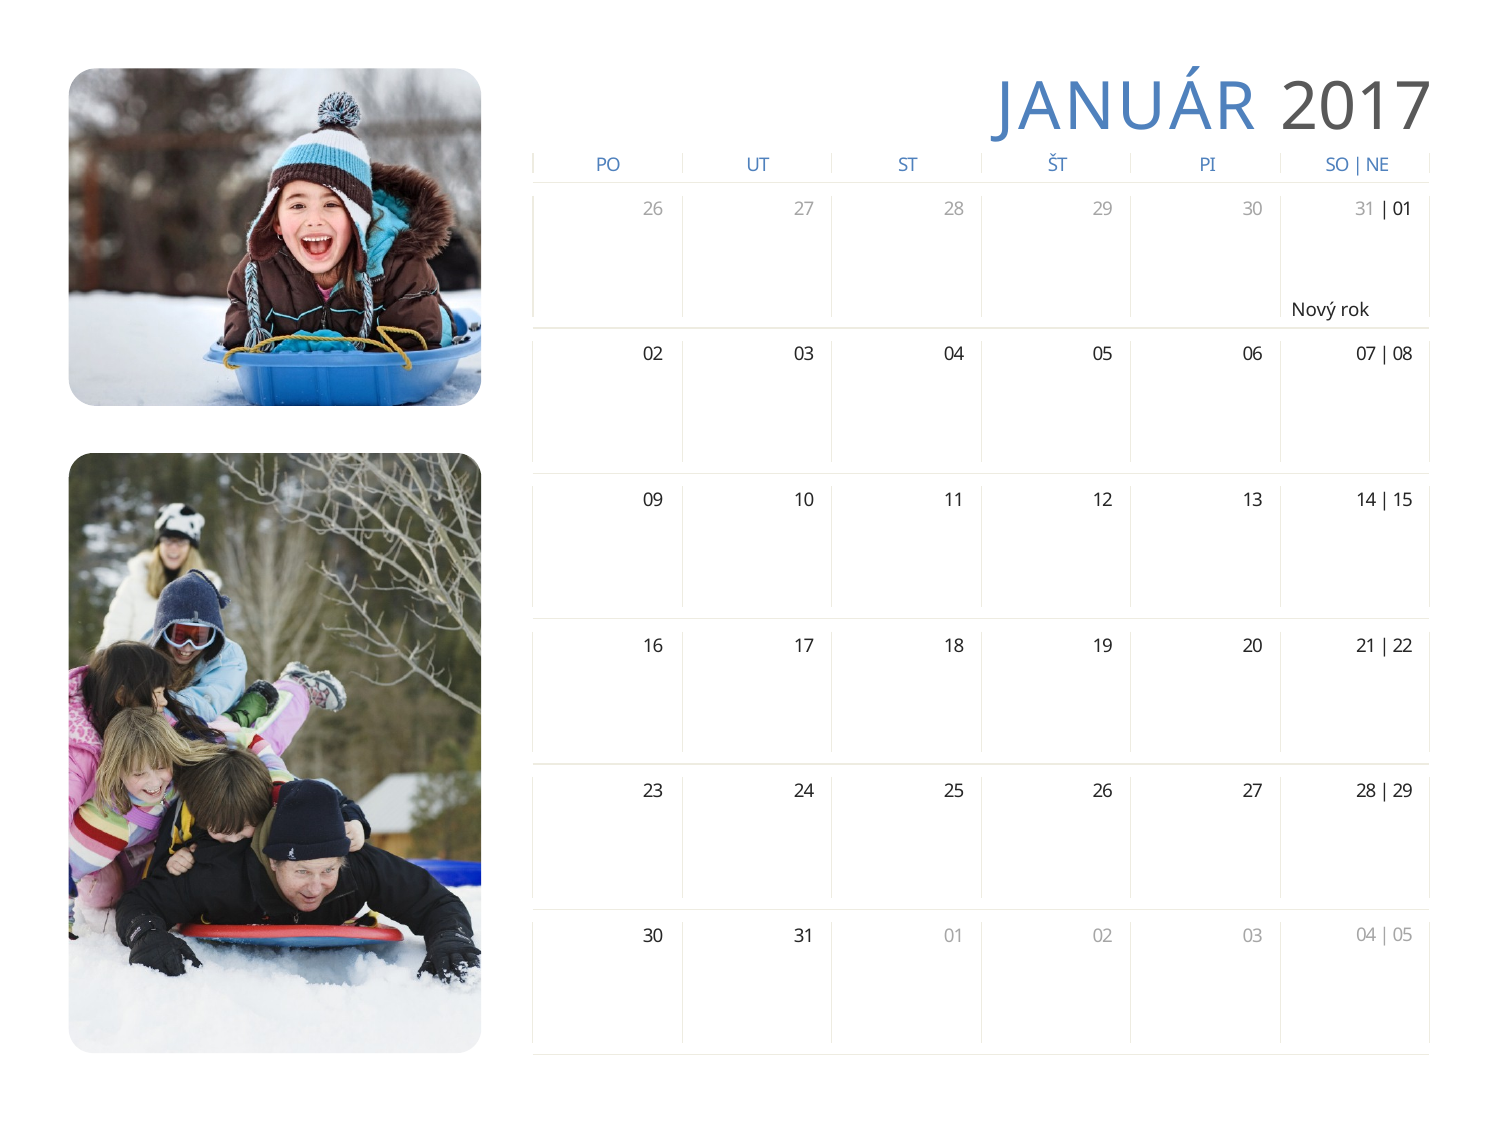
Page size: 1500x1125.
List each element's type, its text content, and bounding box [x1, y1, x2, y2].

list Nový rok [1286, 215, 1428, 328]
picture [68, 453, 482, 1054]
picture [68, 68, 482, 406]
